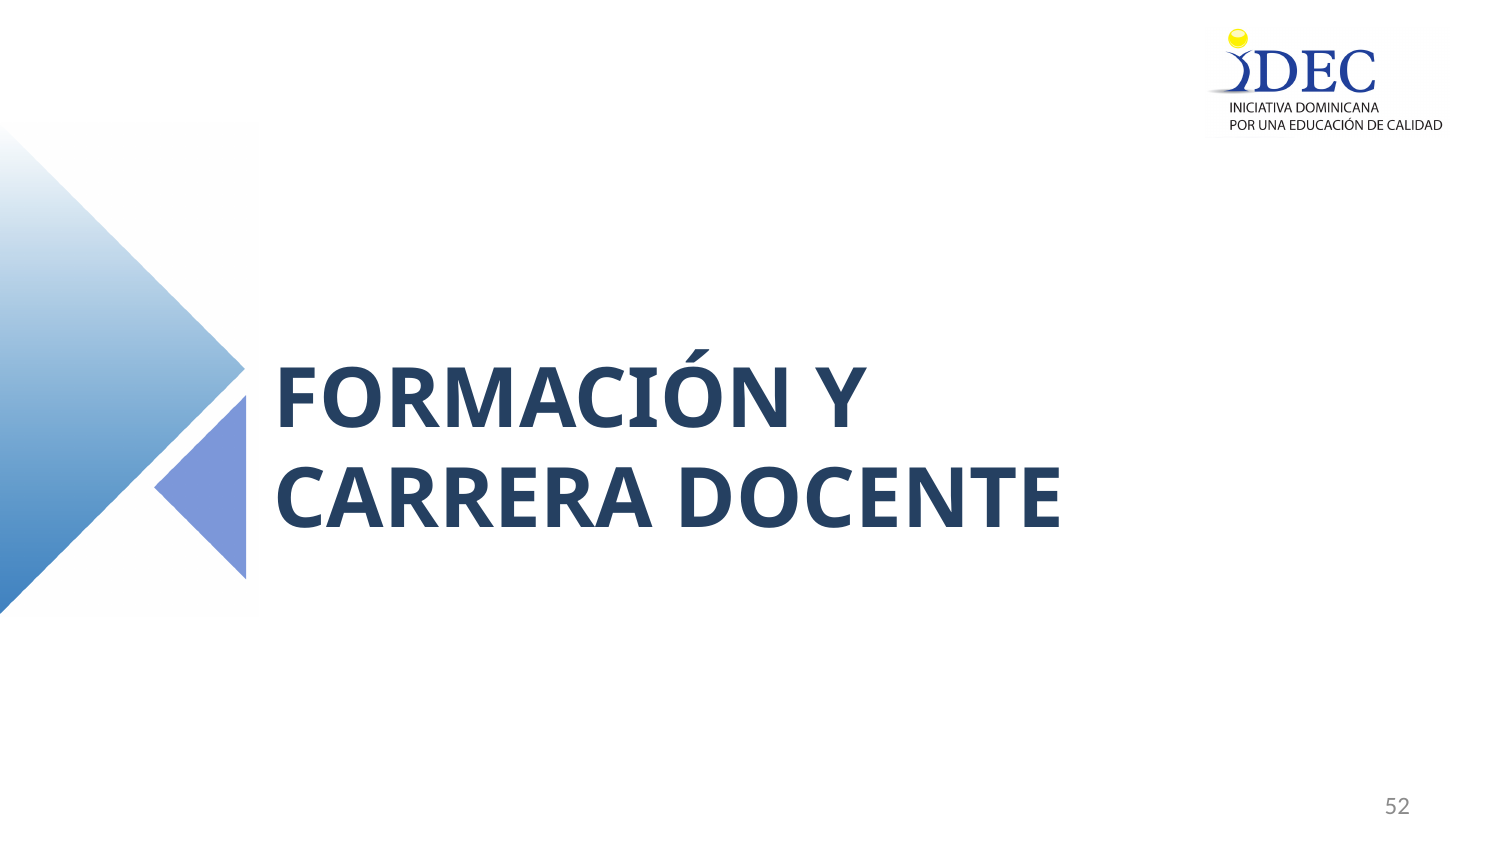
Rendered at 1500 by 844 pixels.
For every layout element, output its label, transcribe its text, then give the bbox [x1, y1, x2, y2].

picture [0, 121, 260, 617]
picture [1205, 27, 1450, 139]
slide_number 52 [1074, 782, 1425, 827]
text_box FORMACIÓN Y CARRERA DOCENTE [264, 336, 1207, 552]
